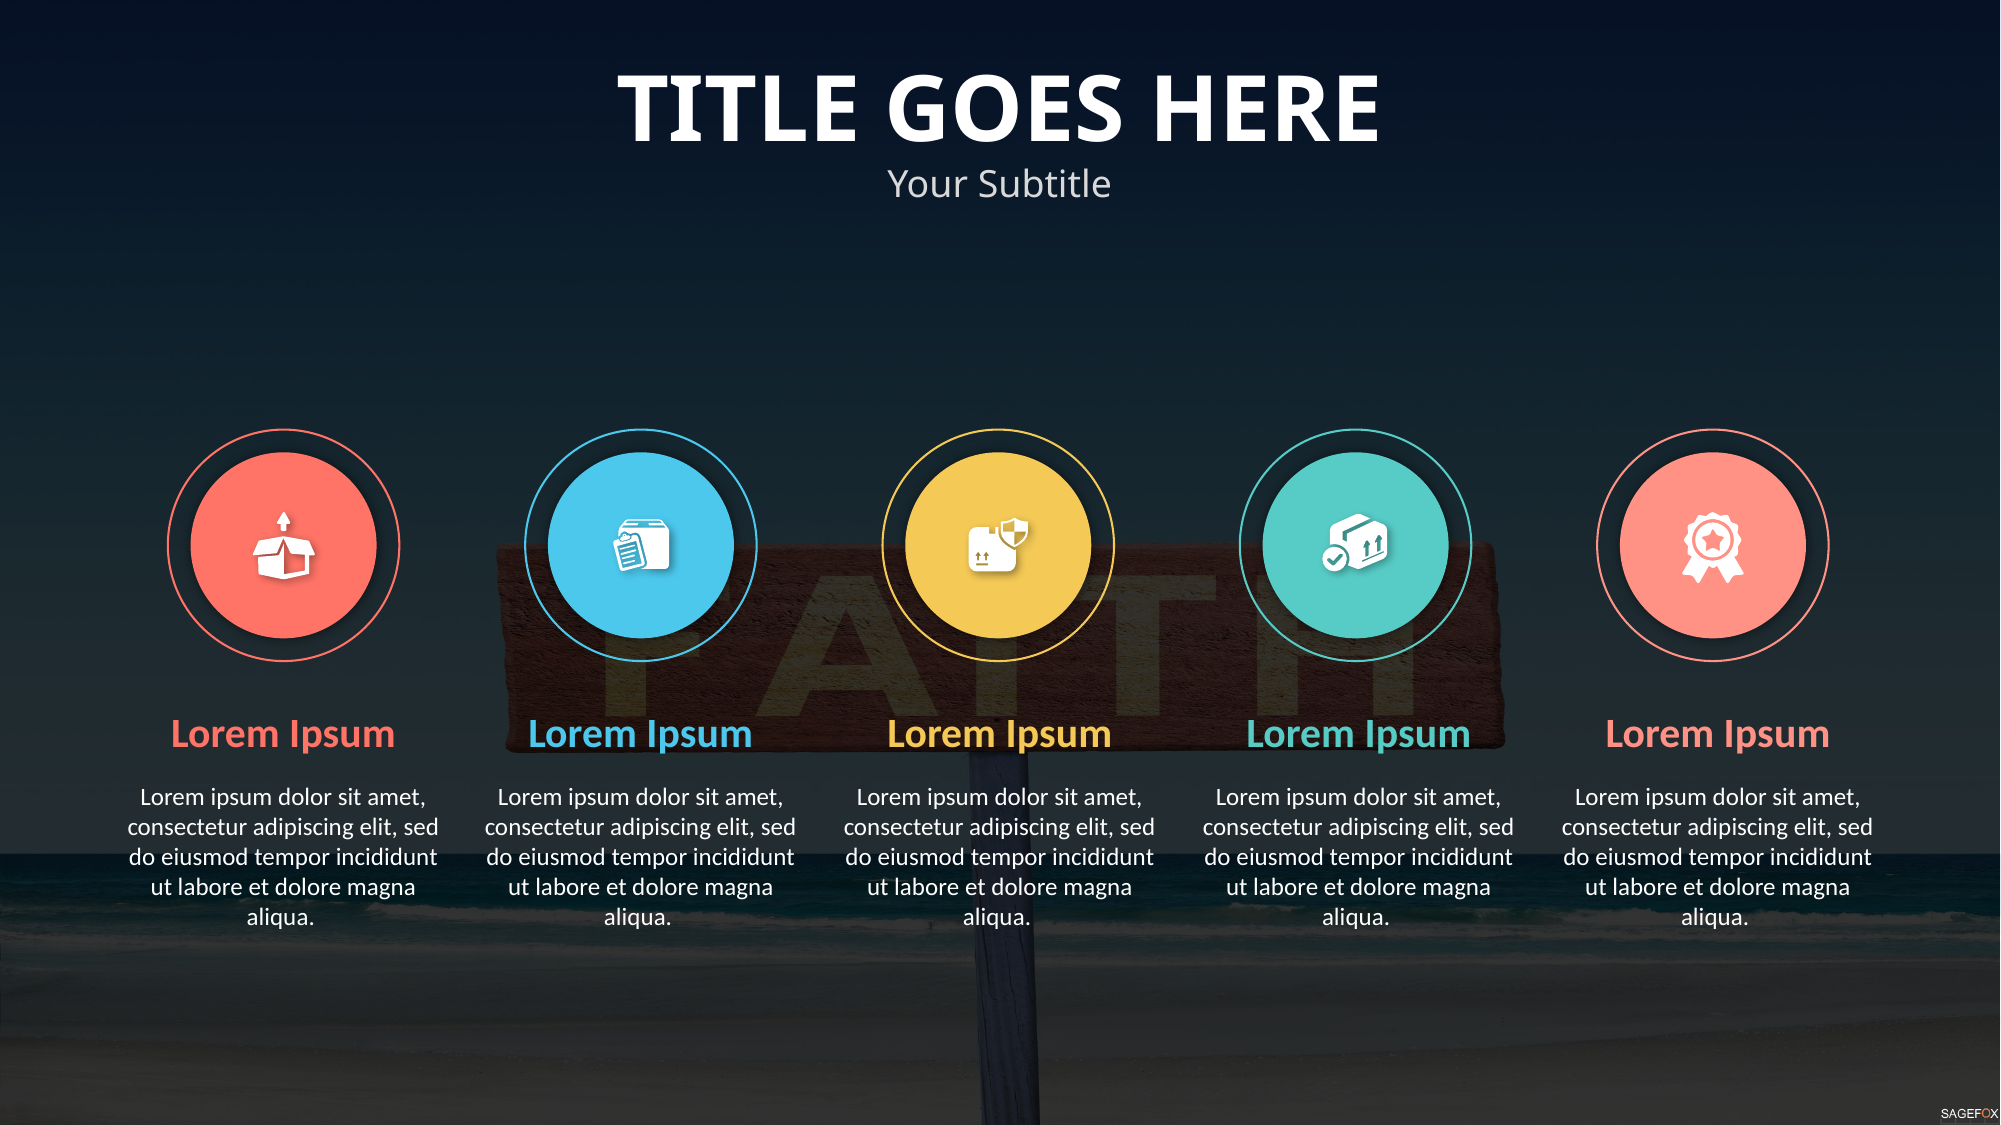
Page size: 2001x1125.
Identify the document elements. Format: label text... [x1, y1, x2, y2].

text_box Lorem Ipsum Lorem ipsum dolor sit amet, consectetur adipiscing elit, sed do eiusmod tempor incididunt ut labore et dolore magna aliqua. [1545, 698, 1891, 983]
text_box Lorem Ipsum Lorem ipsum dolor sit amet, consectetur adipiscing elit, sed do eiusmod tempor incididunt ut labore et dolore magna aliqua. [1186, 698, 1532, 983]
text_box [525, 429, 757, 662]
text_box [1239, 429, 1472, 662]
text_box Lorem Ipsum Lorem ipsum dolor sit amet, consectetur adipiscing elit, sed do eiusmod tempor incididunt ut labore et dolore magna aliqua. [468, 698, 814, 983]
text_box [1681, 512, 1744, 584]
picture [0, 0, 2001, 1125]
text_box Lorem Ipsum Lorem ipsum dolor sit amet, consectetur adipiscing elit, sed do eiusmod tempor incididunt ut labore et dolore magna aliqua. [111, 698, 457, 983]
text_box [167, 429, 400, 662]
text_box TITLE GOES HERE Your Subtitle [548, 42, 1452, 212]
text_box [1597, 429, 1829, 662]
text_box Lorem Ipsum Lorem ipsum dolor sit amet, consectetur adipiscing elit, sed do eiusmod tempor incididunt ut labore et dolore magna aliqua. [827, 698, 1173, 983]
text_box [882, 429, 1114, 662]
